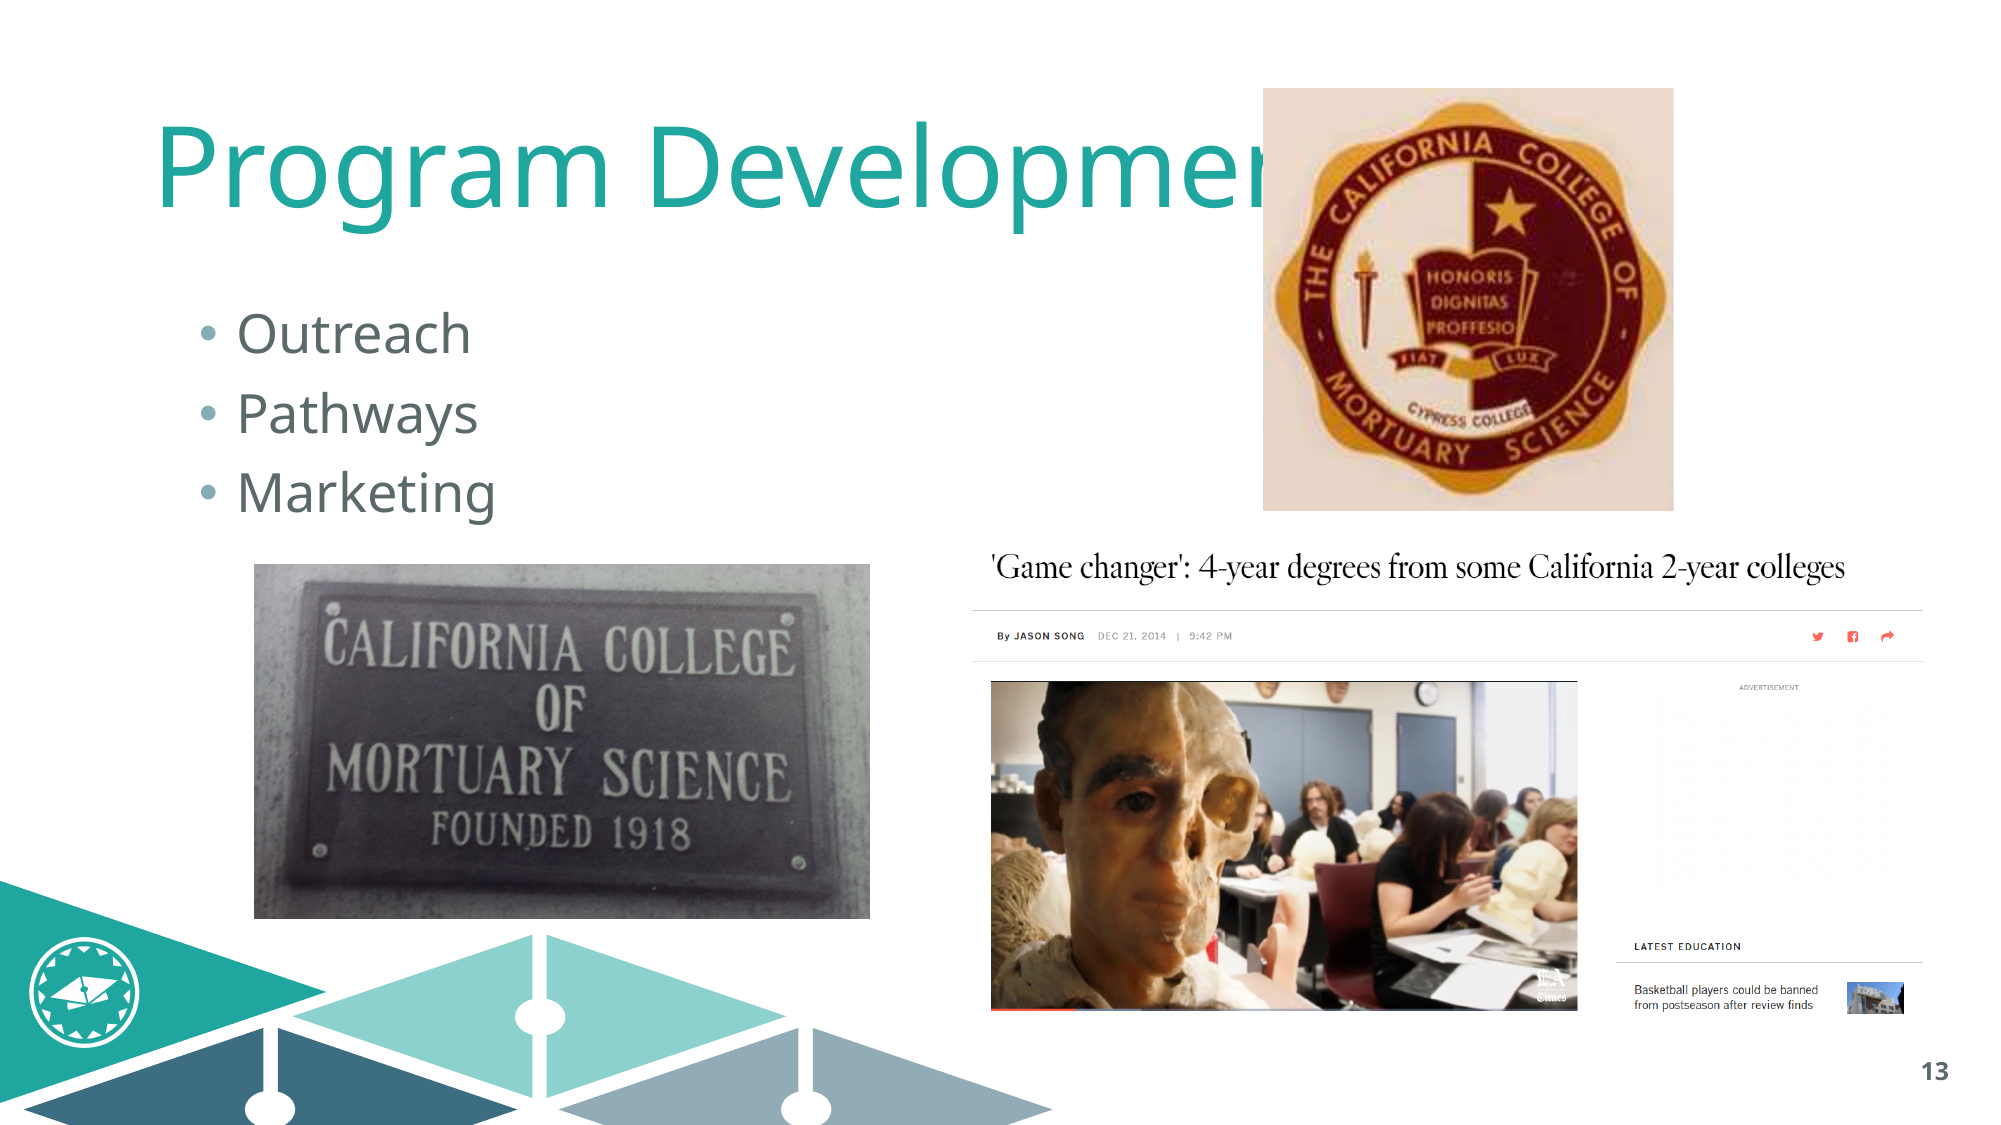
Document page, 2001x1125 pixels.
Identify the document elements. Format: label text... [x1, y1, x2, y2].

slide_number 13 [1884, 1042, 1964, 1103]
title Program Development [137, 62, 1863, 280]
picture [1263, 88, 1674, 511]
list Outreach Pathways Marketing [183, 299, 958, 1014]
picture [957, 549, 1927, 1014]
picture [254, 564, 870, 919]
picture [29, 937, 147, 1048]
